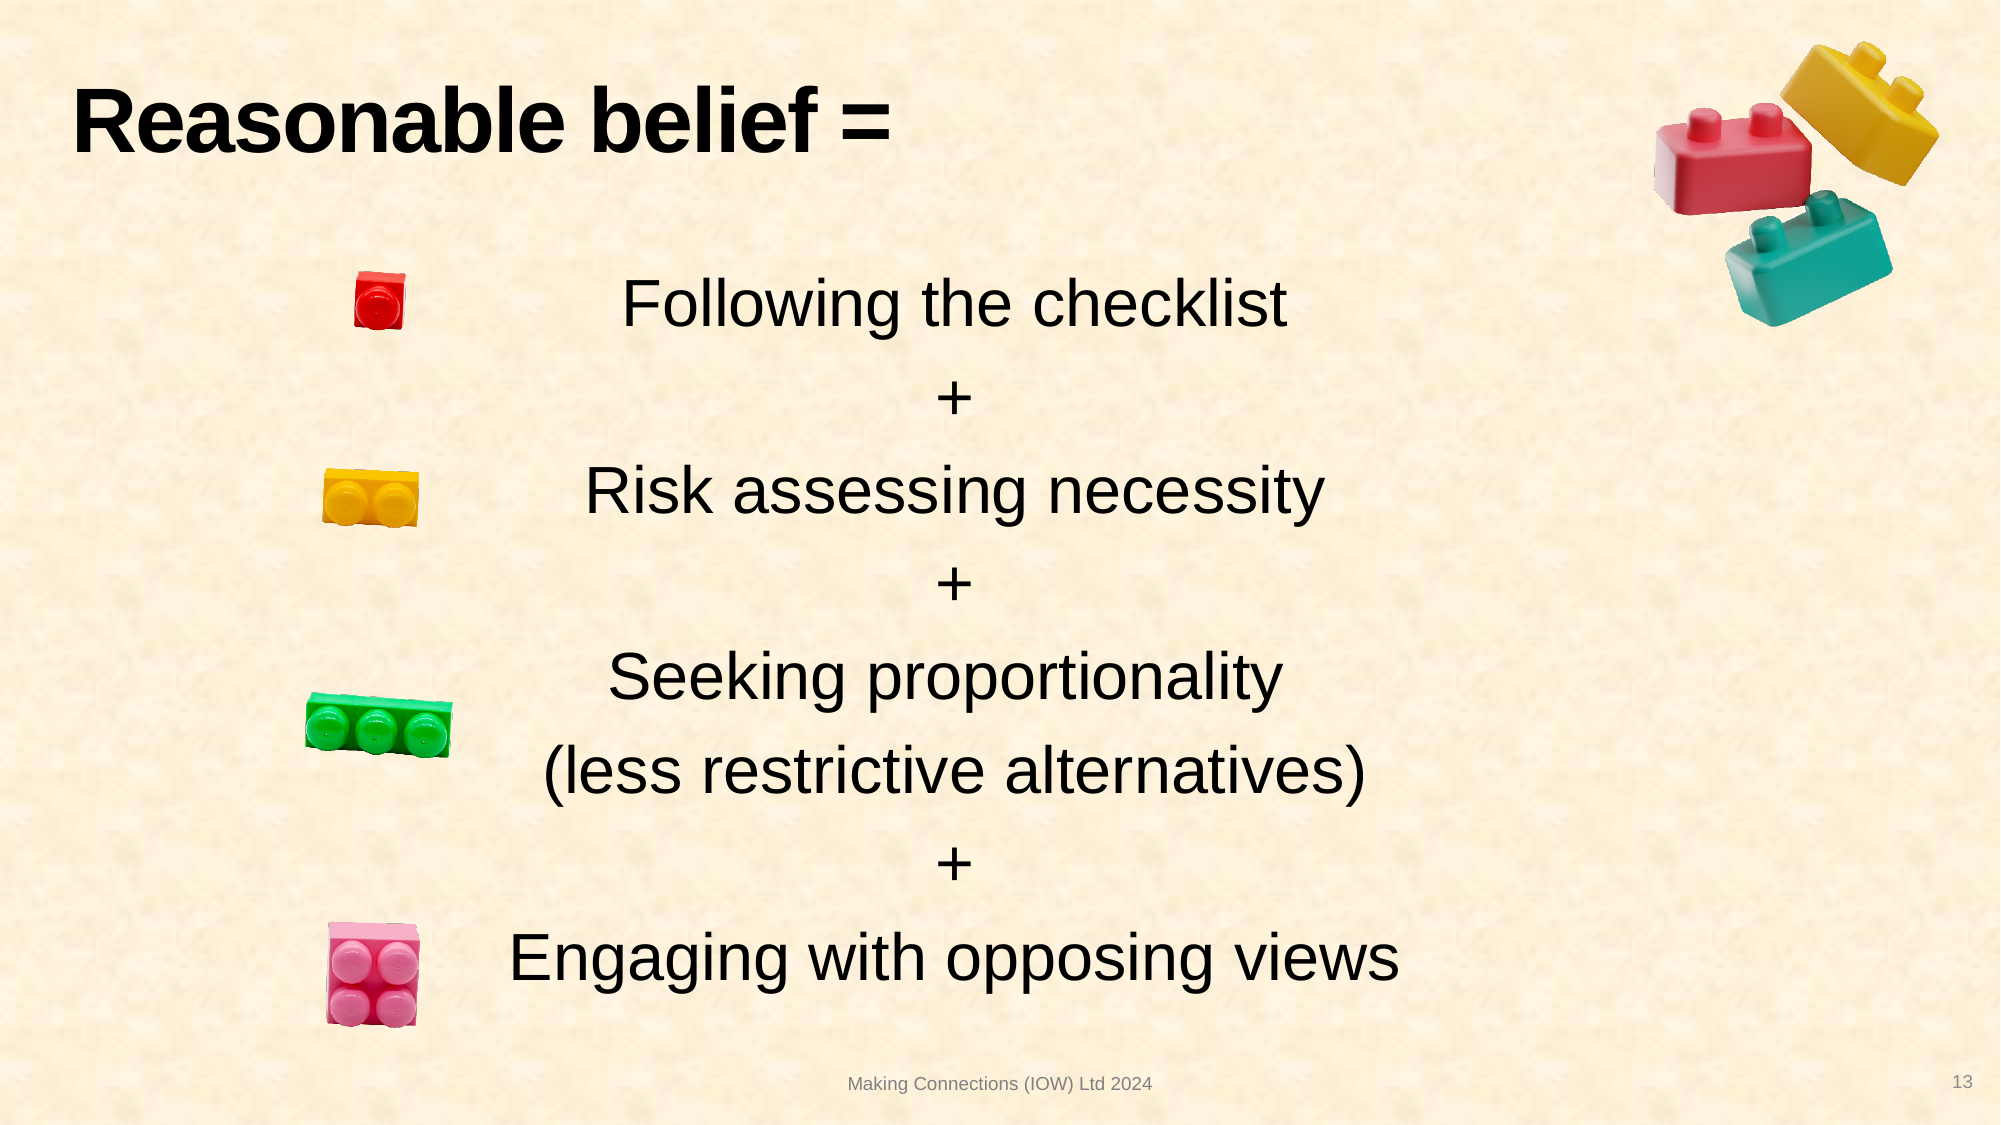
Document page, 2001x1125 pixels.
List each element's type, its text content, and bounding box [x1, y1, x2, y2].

text_box 13 [1646, 1058, 1985, 1104]
text_box Making Connections (IOW) Ltd 2024 [793, 1046, 1207, 1105]
picture [0, 0, 2001, 1125]
list Following the checklist + Risk assessing necessity + Seeking proportionality (less restrictive alternatives) + Engaging with opposing views [32, 252, 1833, 1053]
title Reasonable belief = [56, 34, 933, 197]
